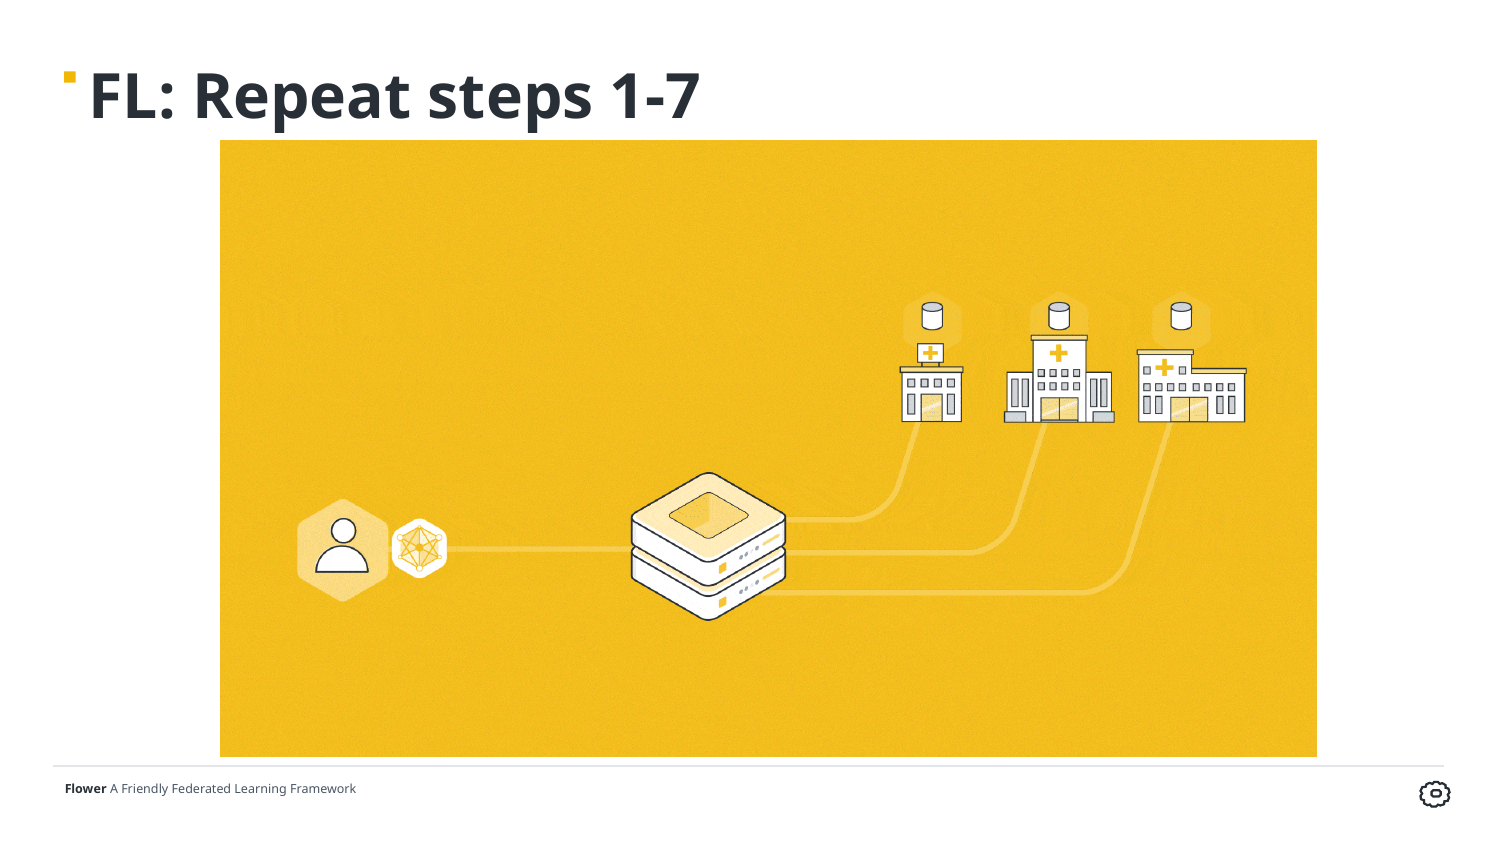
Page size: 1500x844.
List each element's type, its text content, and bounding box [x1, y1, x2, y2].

picture [220, 140, 1317, 757]
title FL: Repeat steps 1-7 [85, 52, 1452, 219]
picture [1419, 778, 1451, 809]
